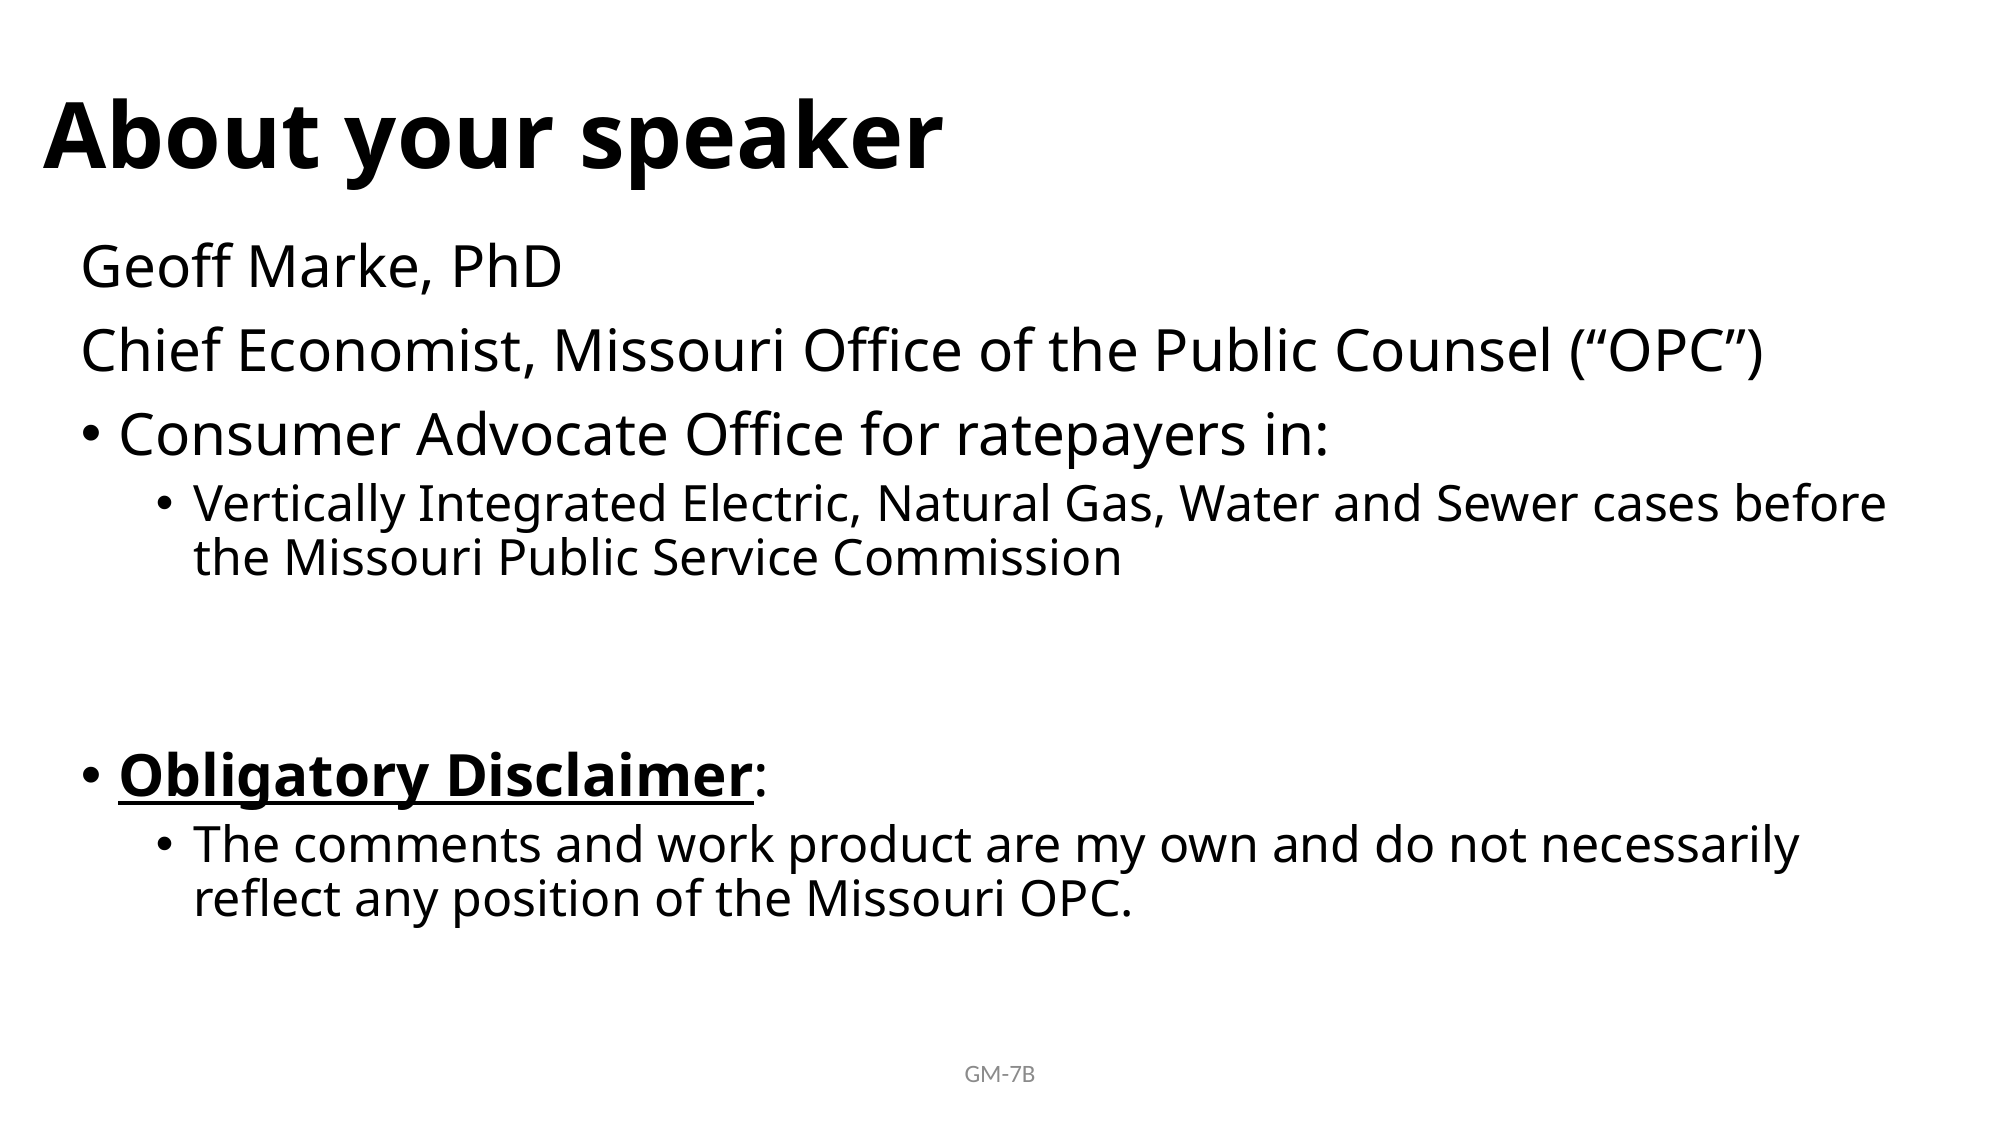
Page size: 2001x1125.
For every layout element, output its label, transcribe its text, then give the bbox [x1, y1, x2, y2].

list Geoff Marke, PhD Chief Economist, Missouri Office of the Public Counsel (“OPC”) Consumer Advocate Office for ratepayers in: Vertically Integrated Electric, Natural Gas, Water and Sewer cases before the Missouri Public Service Commission Obligatory Disclaimer: The comments and work product are my own and do not necessarily reflect any position of the Missouri OPC. [65, 229, 1913, 1098]
footer GM-7B [662, 1042, 1338, 1103]
title About your speaker [28, 45, 1379, 233]
